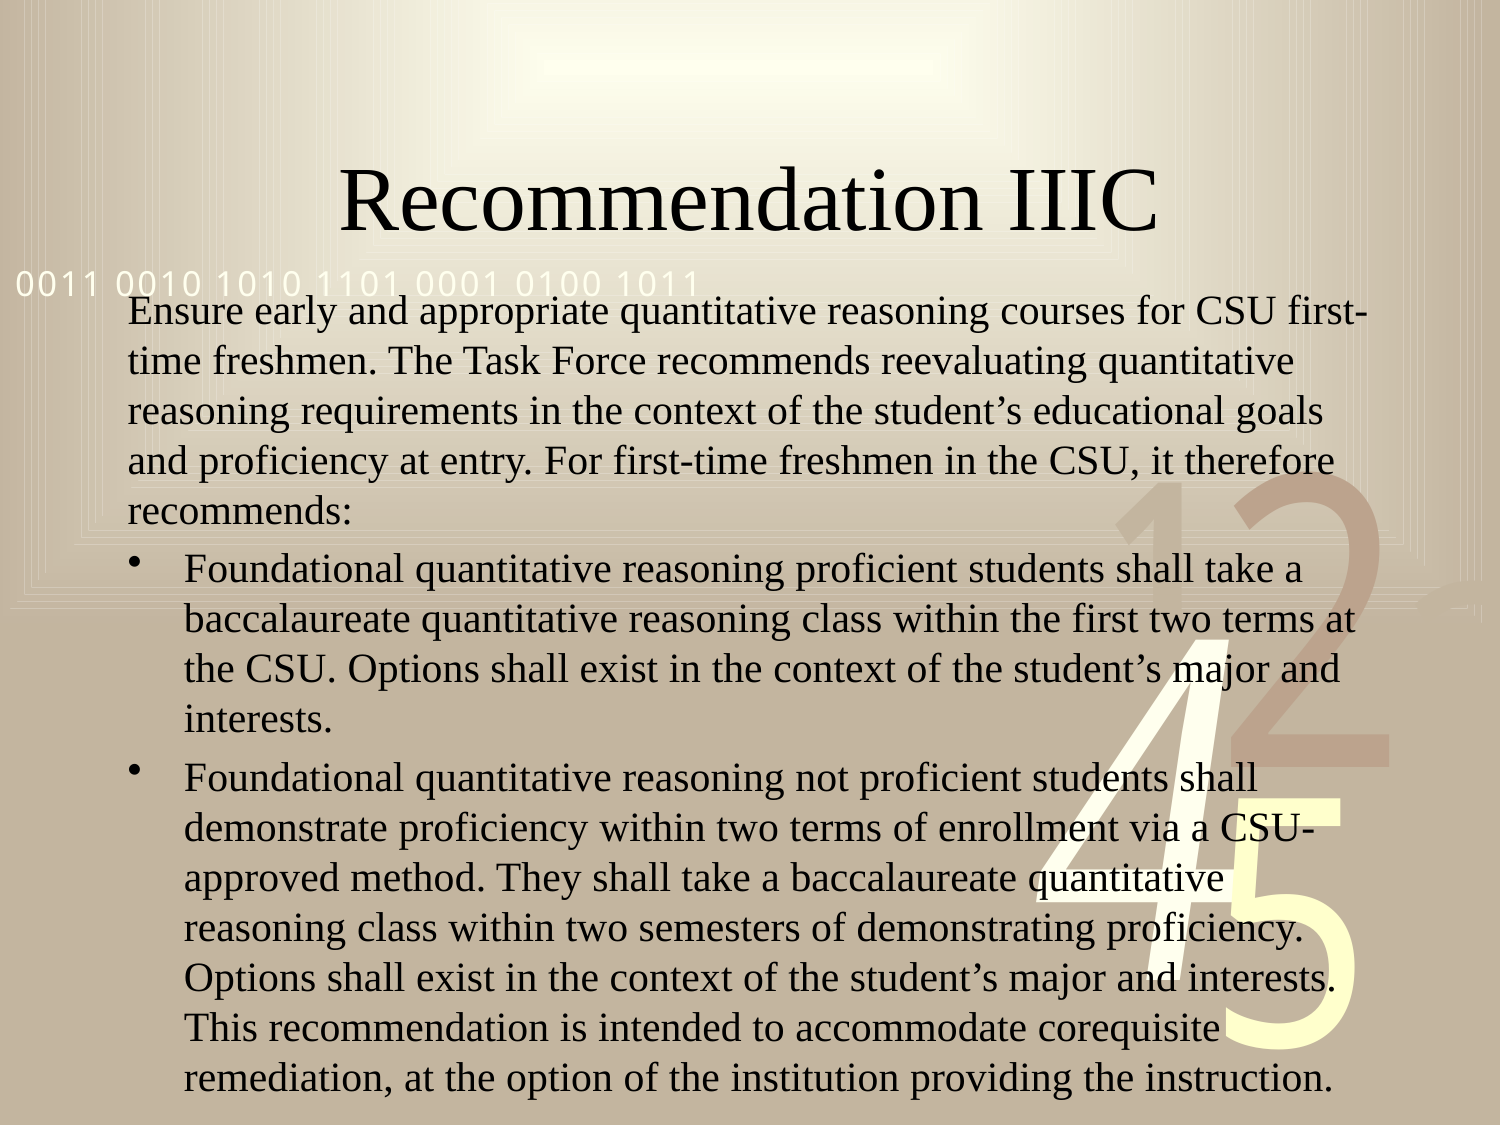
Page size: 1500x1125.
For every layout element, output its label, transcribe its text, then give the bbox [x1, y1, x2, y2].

title Recommendation IIIC [112, 99, 1388, 275]
list Ensure early and appropriate quantitative reasoning courses for CSU first-time freshmen. The Task Force recommends reevaluating quantitative reasoning requirements in the context of the student’s educational goals and proficiency at entry. For first-time freshmen in the CSU, it therefore recommends: Foundational quantitative reasoning proficient students shall take a baccalaureate quantitative reasoning class within the first two terms at the CSU. Options shall exist in the context of the student’s major and interests. Foundational quantitative reasoning not proficient students shall demonstrate proficiency within two terms of enrollment via a CSU-approved method. They shall take a baccalaureate quantitative reasoning class within two semesters of demonstrating proficiency. Options shall exist in the context of the student’s major and interests. This recommendation is intended to accommodate corequisite remediation, at the option of the institution providing the instruction. [112, 275, 1388, 950]
